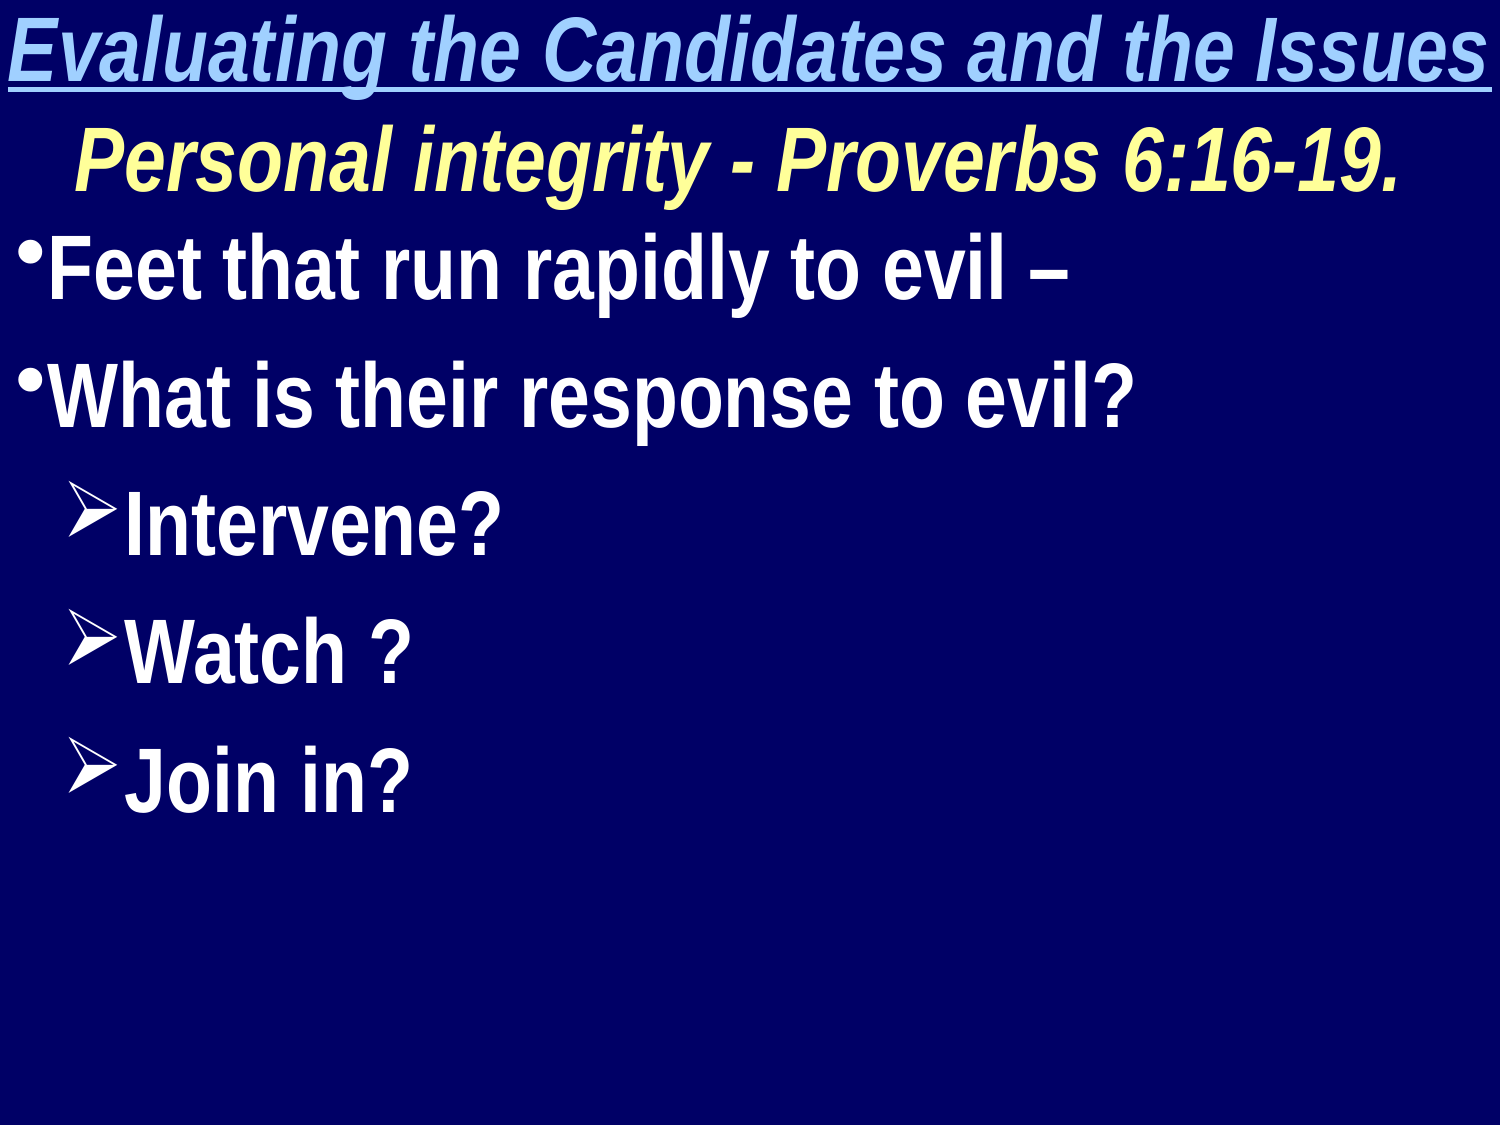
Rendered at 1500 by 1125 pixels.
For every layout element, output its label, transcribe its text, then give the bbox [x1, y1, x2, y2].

title Evaluating the Candidates and the Issues Personal integrity - Proverbs 6:16-19. [0, 0, 1500, 200]
list Feet that run rapidly to evil – What is their response to evil? Intervene? Watch ? Join in? [0, 200, 1500, 1125]
